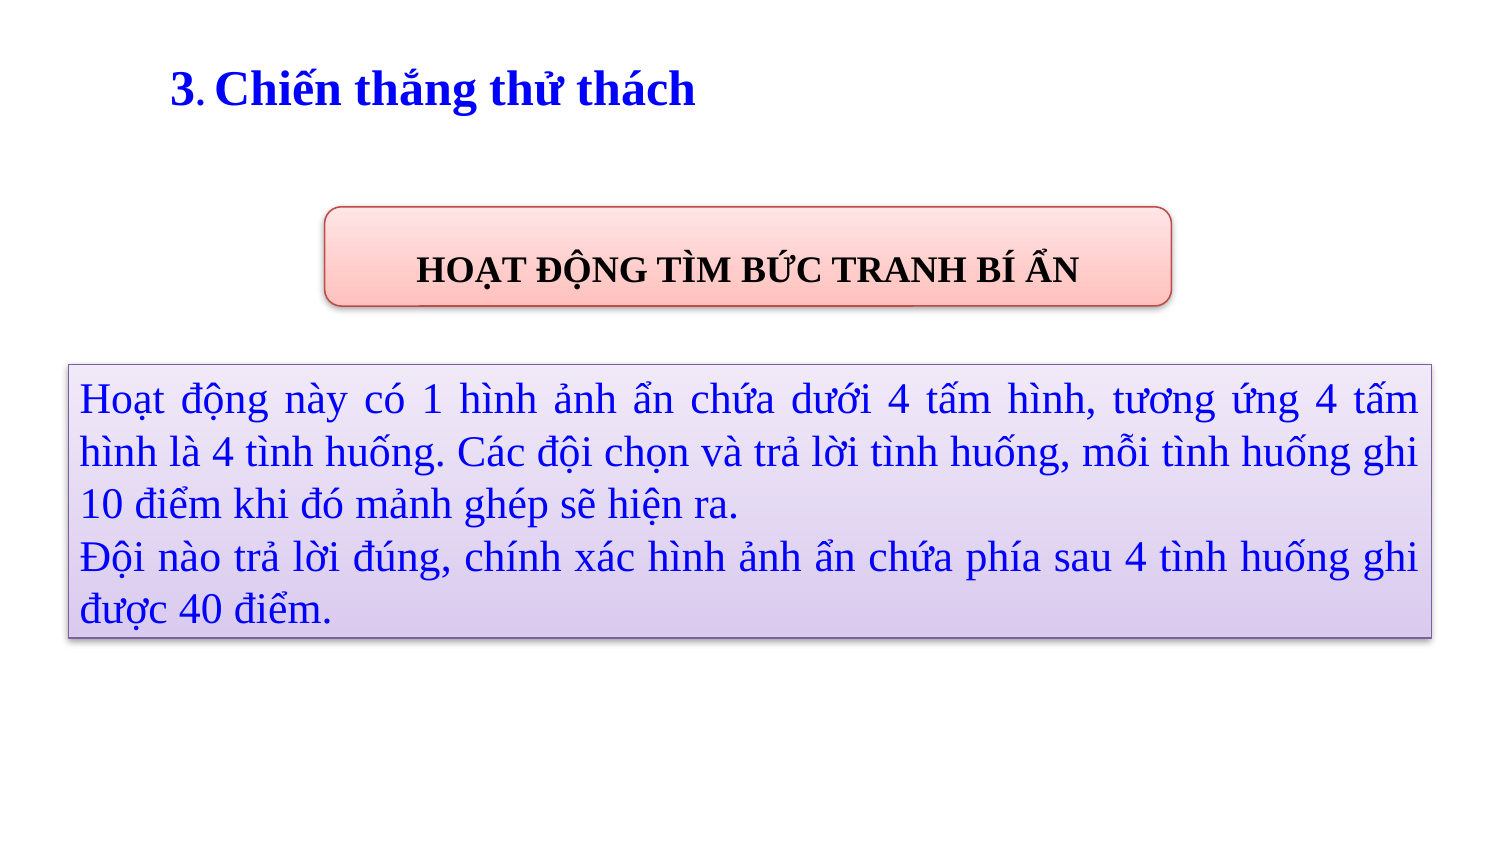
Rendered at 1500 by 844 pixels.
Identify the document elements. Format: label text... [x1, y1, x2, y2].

title 3. Chiến thắng thử thách [150, 8, 713, 162]
text_box HOẠT ĐỘNG TÌM BỨC TRANH BÍ ẨN [323, 206, 1173, 307]
text_box Hoạt động này có 1 hình ảnh ẩn chứa dưới 4 tấm hình, tương ứng 4 tấm hình là 4 tình huống. Các đội chọn và trả lời tình huống, mỗi tình huống ghi 10 điểm khi đó mảnh ghép sẽ hiện ra. Đội nào trả lời đúng, chính xác hình ảnh ẩn chứa phía sau 4 tình huống ghi được 40 điểm. [68, 364, 1432, 639]
